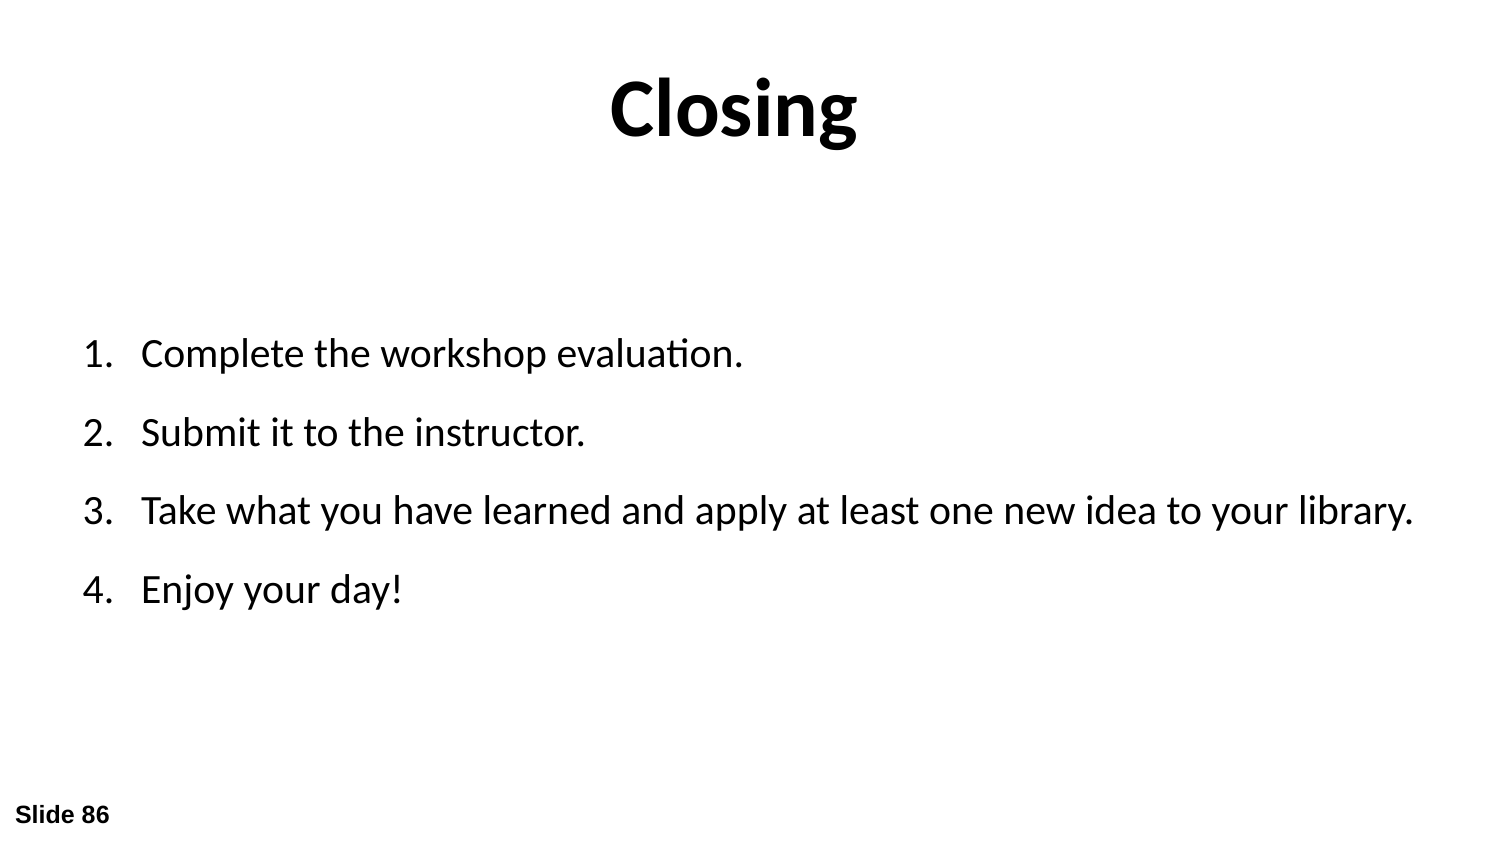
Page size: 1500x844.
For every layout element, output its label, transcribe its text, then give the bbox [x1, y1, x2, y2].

text_box Slide 86 [0, 783, 137, 844]
list Complete the workshop evaluation. Submit it to the instructor. Take what you have learned and apply at least one new idea to your library. Enjoy your day! [51, 303, 1449, 655]
title Closing [595, 37, 905, 176]
